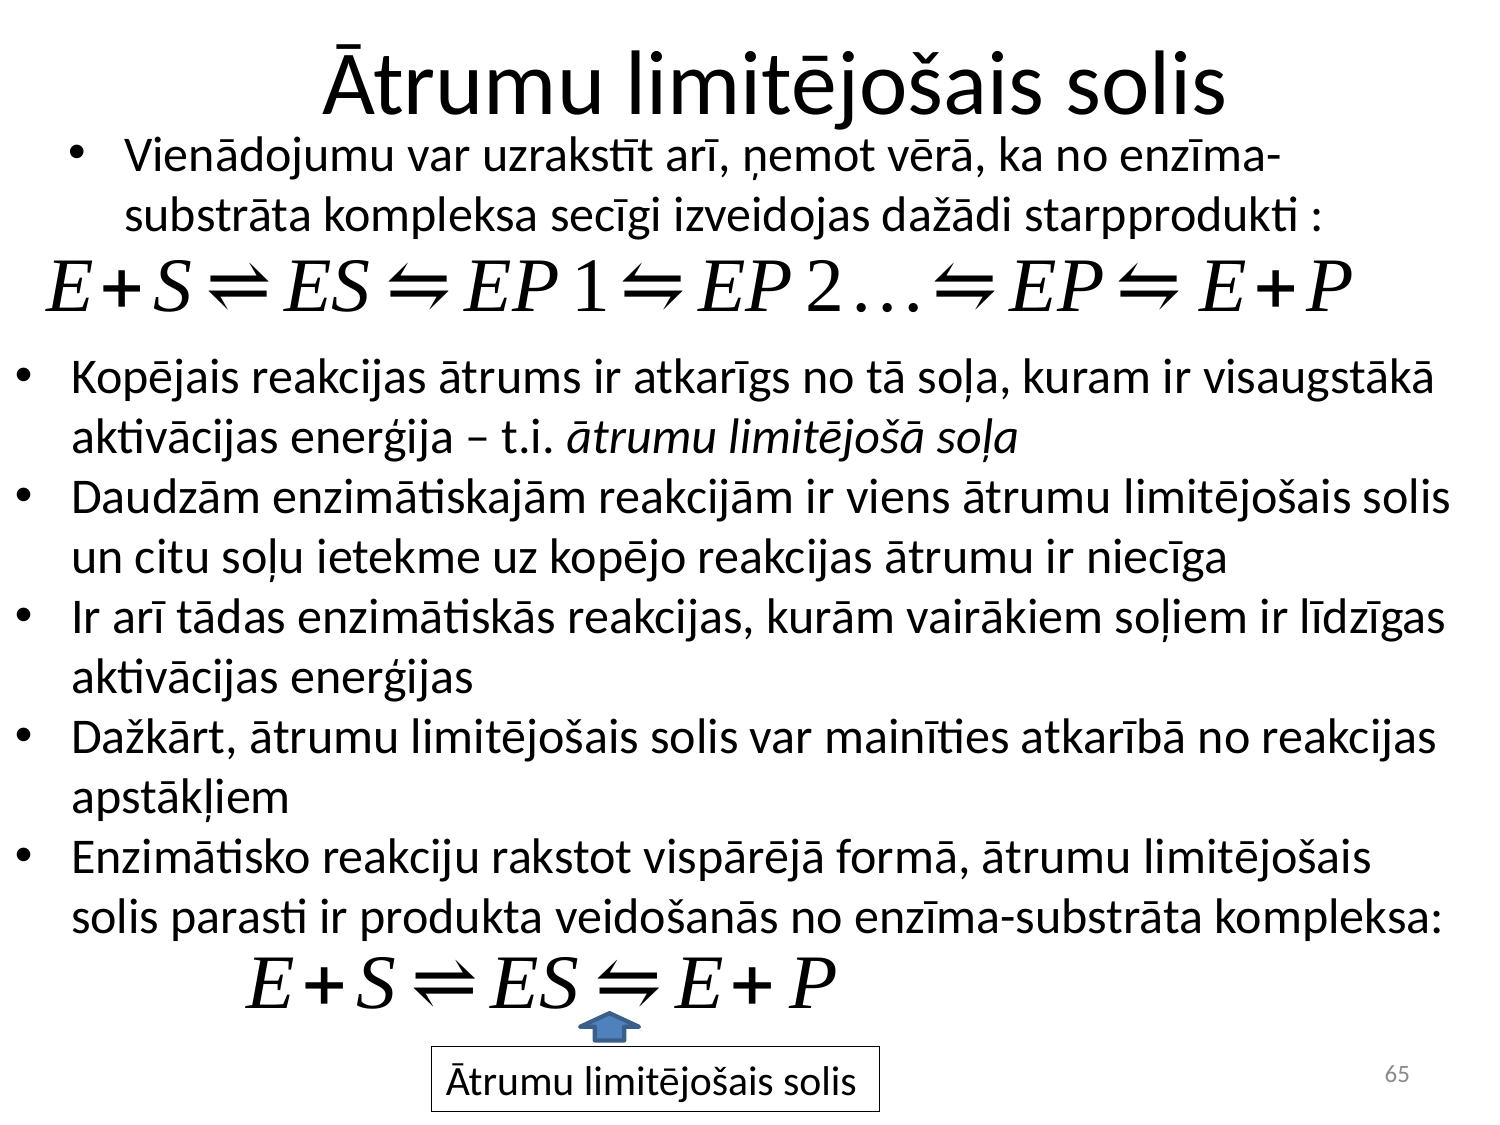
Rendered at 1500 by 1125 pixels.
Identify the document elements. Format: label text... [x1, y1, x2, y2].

text_box Kopējais reakcijas ātrums ir atkarīgs no tā soļa, kuram ir visaugstākā aktivācijas enerģija – t.i. ātrumu limitējošā soļa Daudzām enzimātiskajām reakcijām ir viens ātrumu limitējošais solis un citu soļu ietekme uz kopējo reakcijas ātrumu ir niecīga Ir arī tādas enzimātiskās reakcijas, kurām vairākiem soļiem ir līdzīgas aktivācijas enerģijas Dažkārt, ātrumu limitējošais solis var mainīties atkarībā no reakcijas apstākļiem Enzimātisko reakciju rakstot vispārējā formā, ātrumu limitējošais solis parasti ir produkta veidošanās no enzīma-substrāta kompleksa: [0, 336, 1467, 1012]
text_box Ātrumu limitējošais solis [431, 1046, 880, 1112]
text_box [577, 1011, 642, 1043]
slide_number 65 [1074, 1042, 1425, 1103]
list Vienādojumu var uzrakstīt arī, ņemot vērā, ka no enzīma-substrāta kompleksa secīgi izveidojas dažādi starpprodukti : [53, 113, 1404, 336]
title Ātrumu limitējošais solis [100, 0, 1451, 172]
